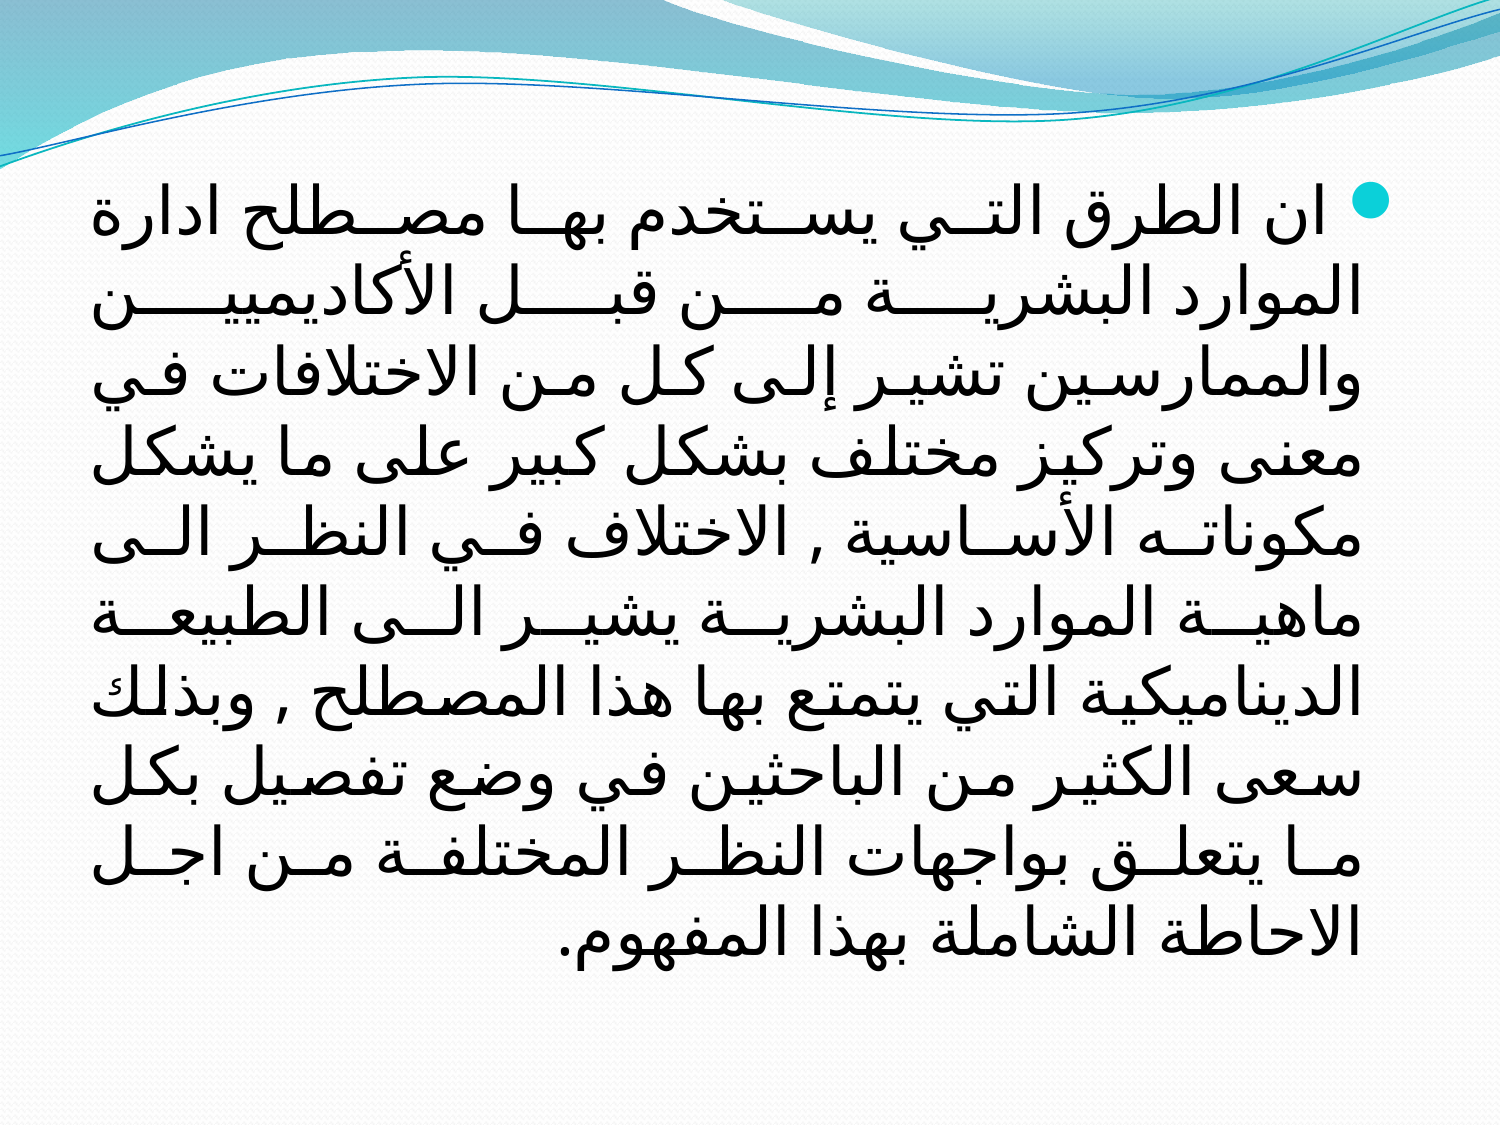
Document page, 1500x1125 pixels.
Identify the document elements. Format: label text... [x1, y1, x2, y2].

list ان الطرق التي يستخدم بها مصطلح ادارة الموارد البشرية من قبل الأكاديميين والممارسين تشير إلى كل من الاختلافات في معنى وتركيز مختلف بشكل كبير على ما يشكل مكوناته الأساسية , الاختلاف في النظر الى ماهية الموارد البشرية يشير الى الطبيعة الديناميكية التي يتمتع بها هذا المصطلح , وبذلك سعى الكثير من الباحثين في وضع تفصيل بكل ما يتعلق بواجهات النظر المختلفة من اجل الاحاطة الشاملة بهذا المفهوم. [75, 160, 1425, 1083]
